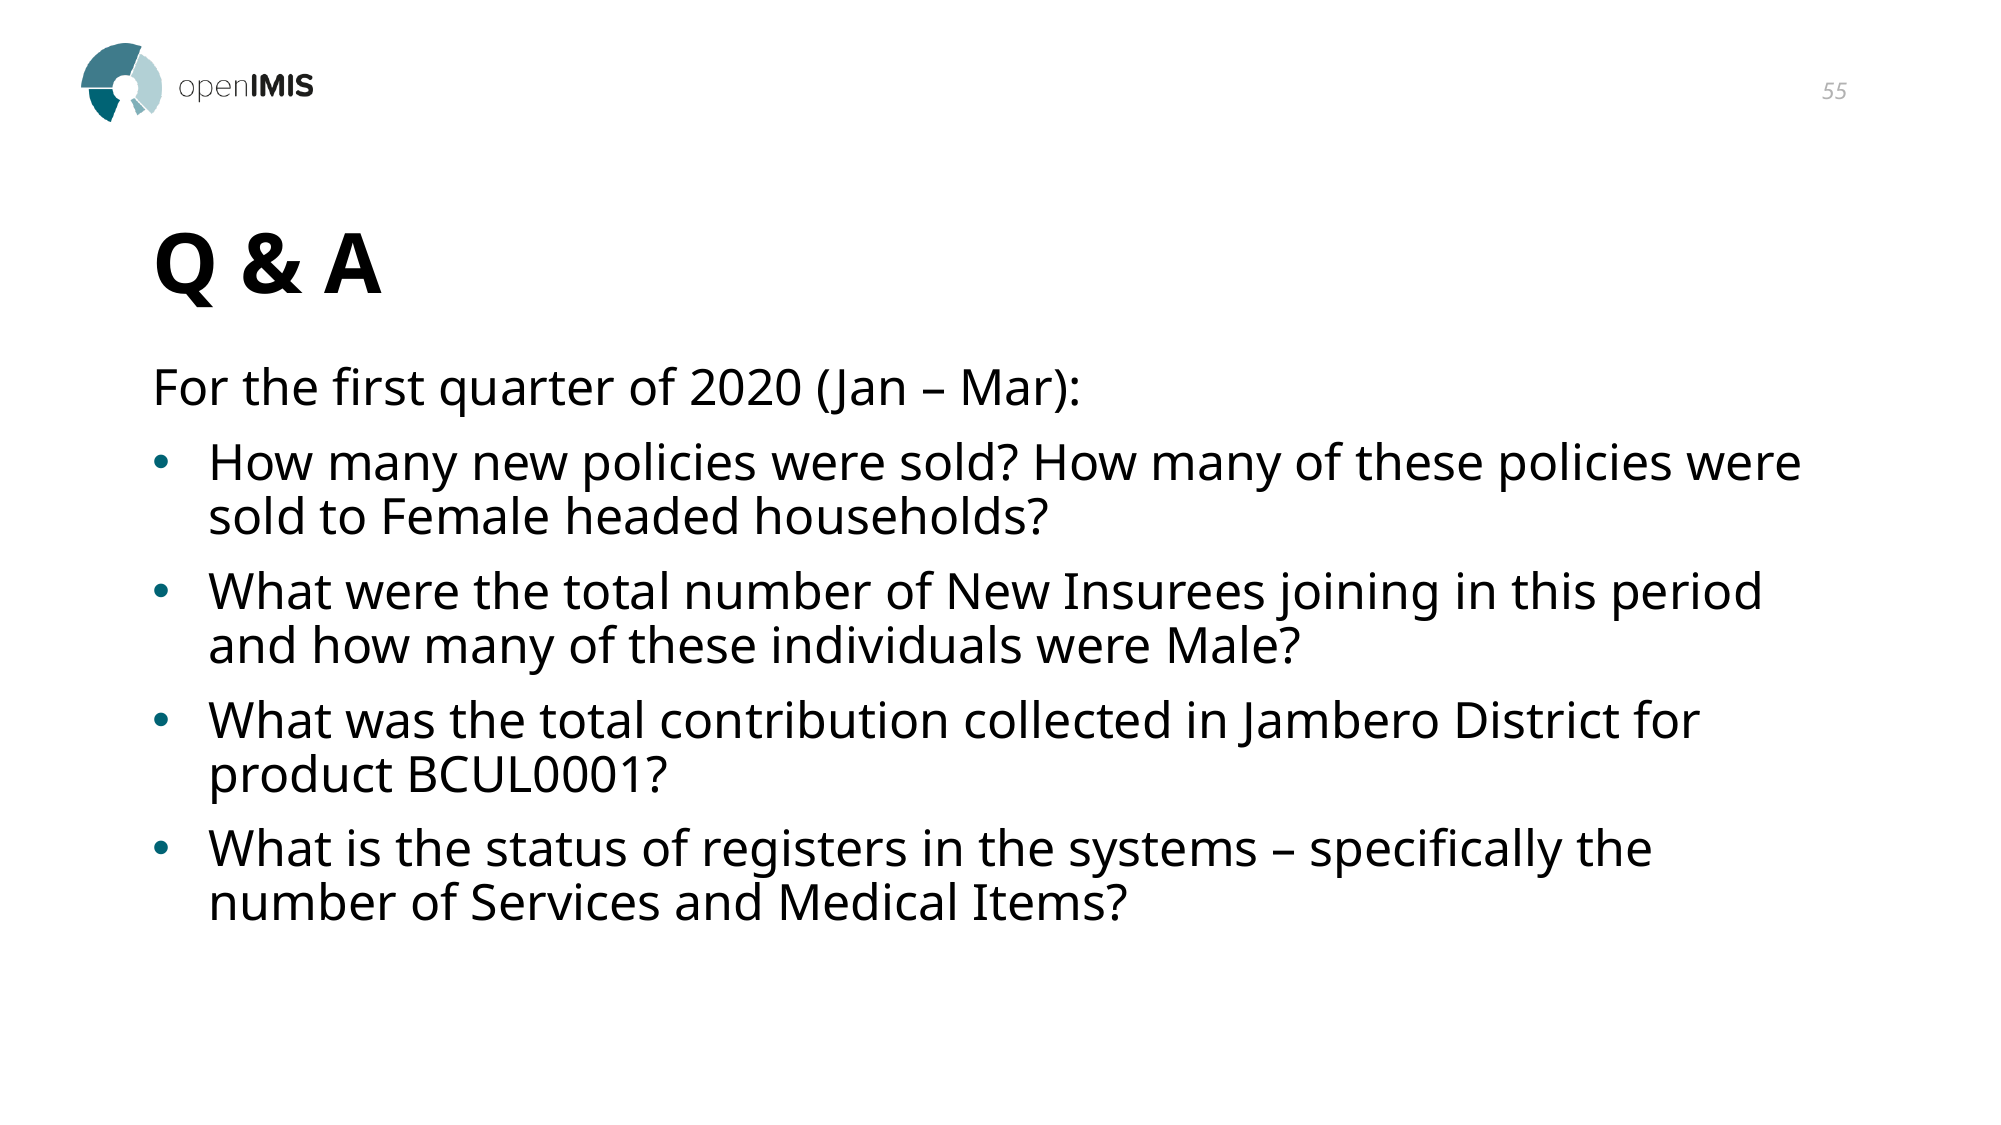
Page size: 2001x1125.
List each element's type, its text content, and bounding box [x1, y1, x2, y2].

slide_number 55 [1412, 61, 1863, 122]
title Q & A [137, 189, 1863, 344]
list For the first quarter of 2020 (Jan – Mar): How many new policies were sold? How many of these policies were sold to Female headed households? What were the total number of New Insurees joining in this period and how many of these individuals were Male? What was the total contribution collected in Jambero District for product BCUL0001? What is the status of registers in the systems – specifically the number of Services and Medical Items? [137, 355, 1863, 1014]
picture [81, 43, 313, 122]
